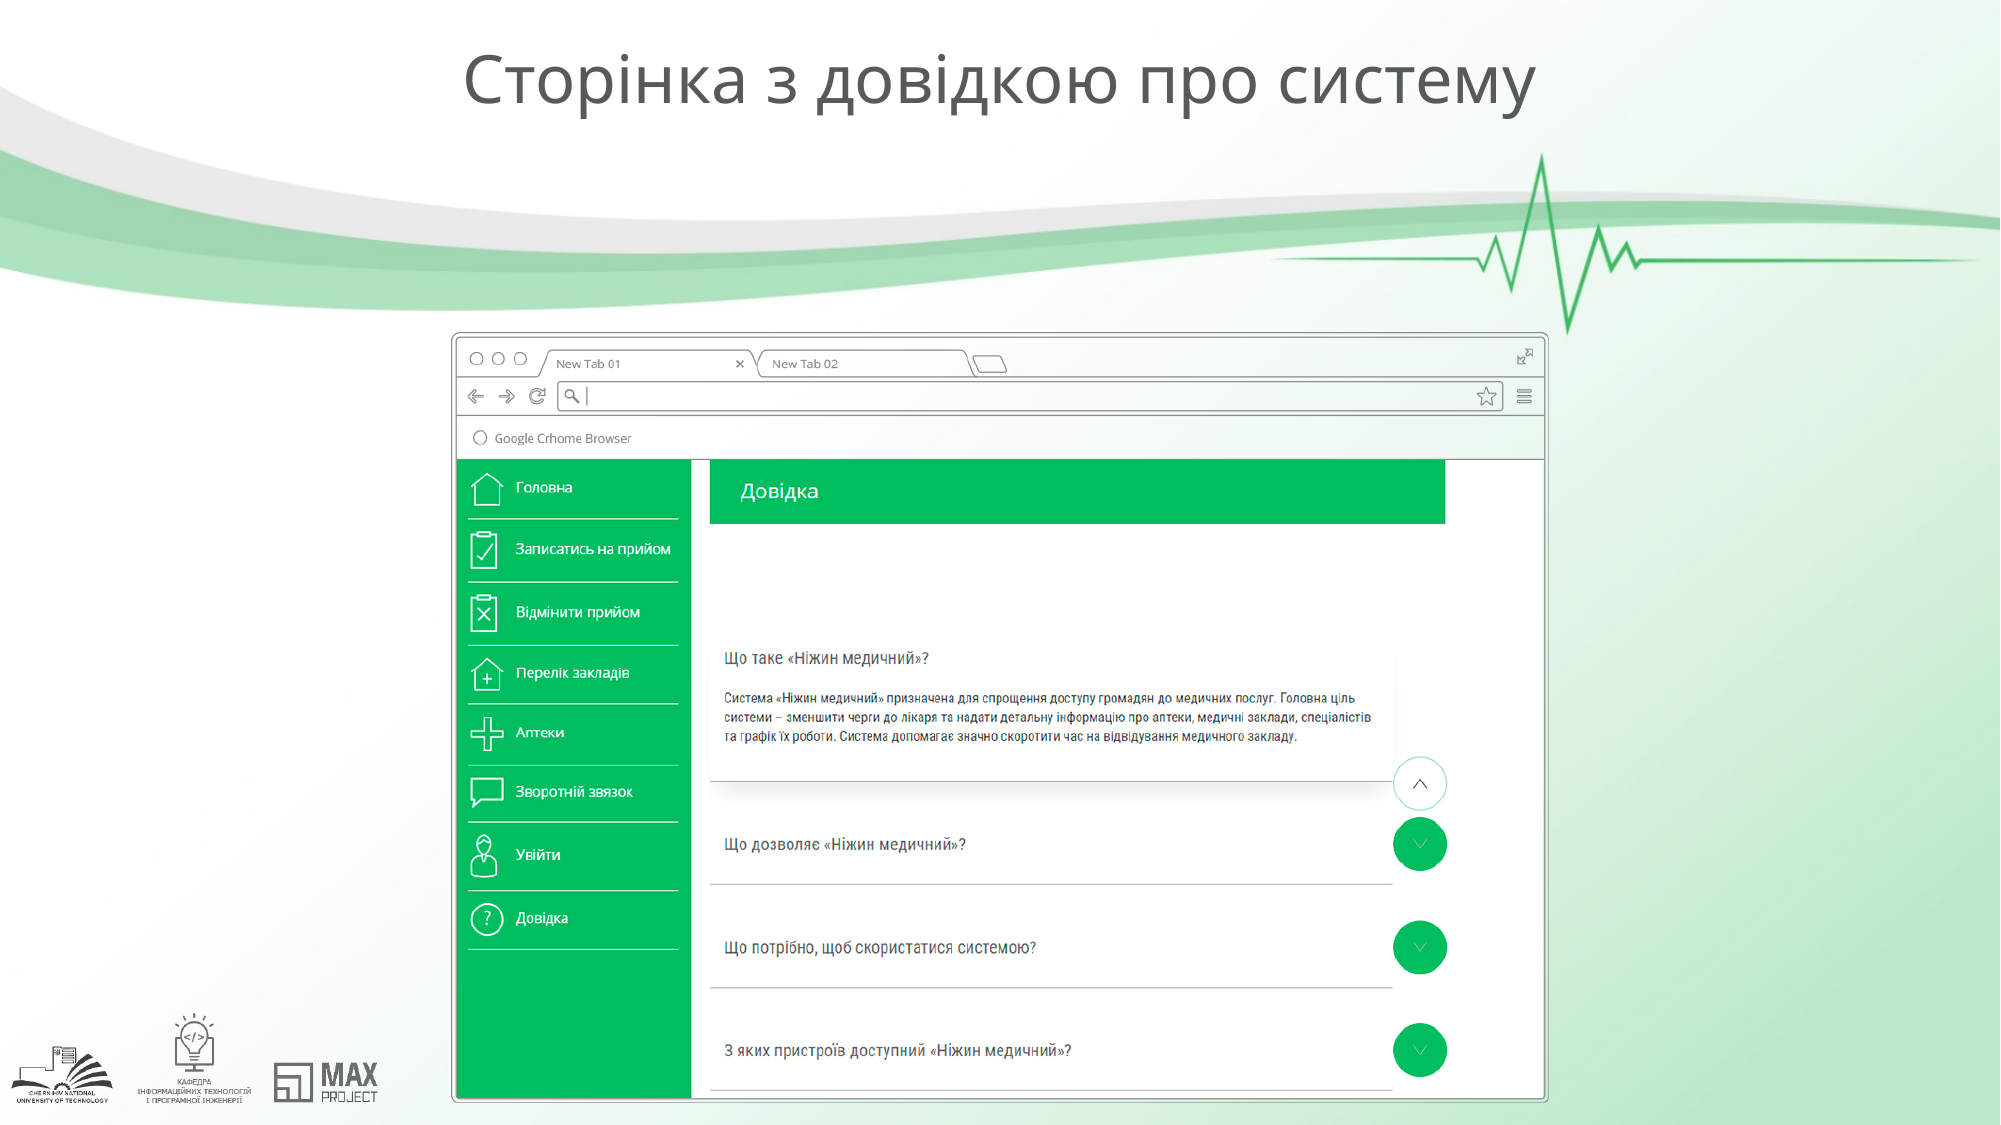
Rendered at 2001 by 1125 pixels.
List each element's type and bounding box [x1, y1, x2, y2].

picture [0, 0, 2000, 1125]
list [451, 332, 1549, 1104]
